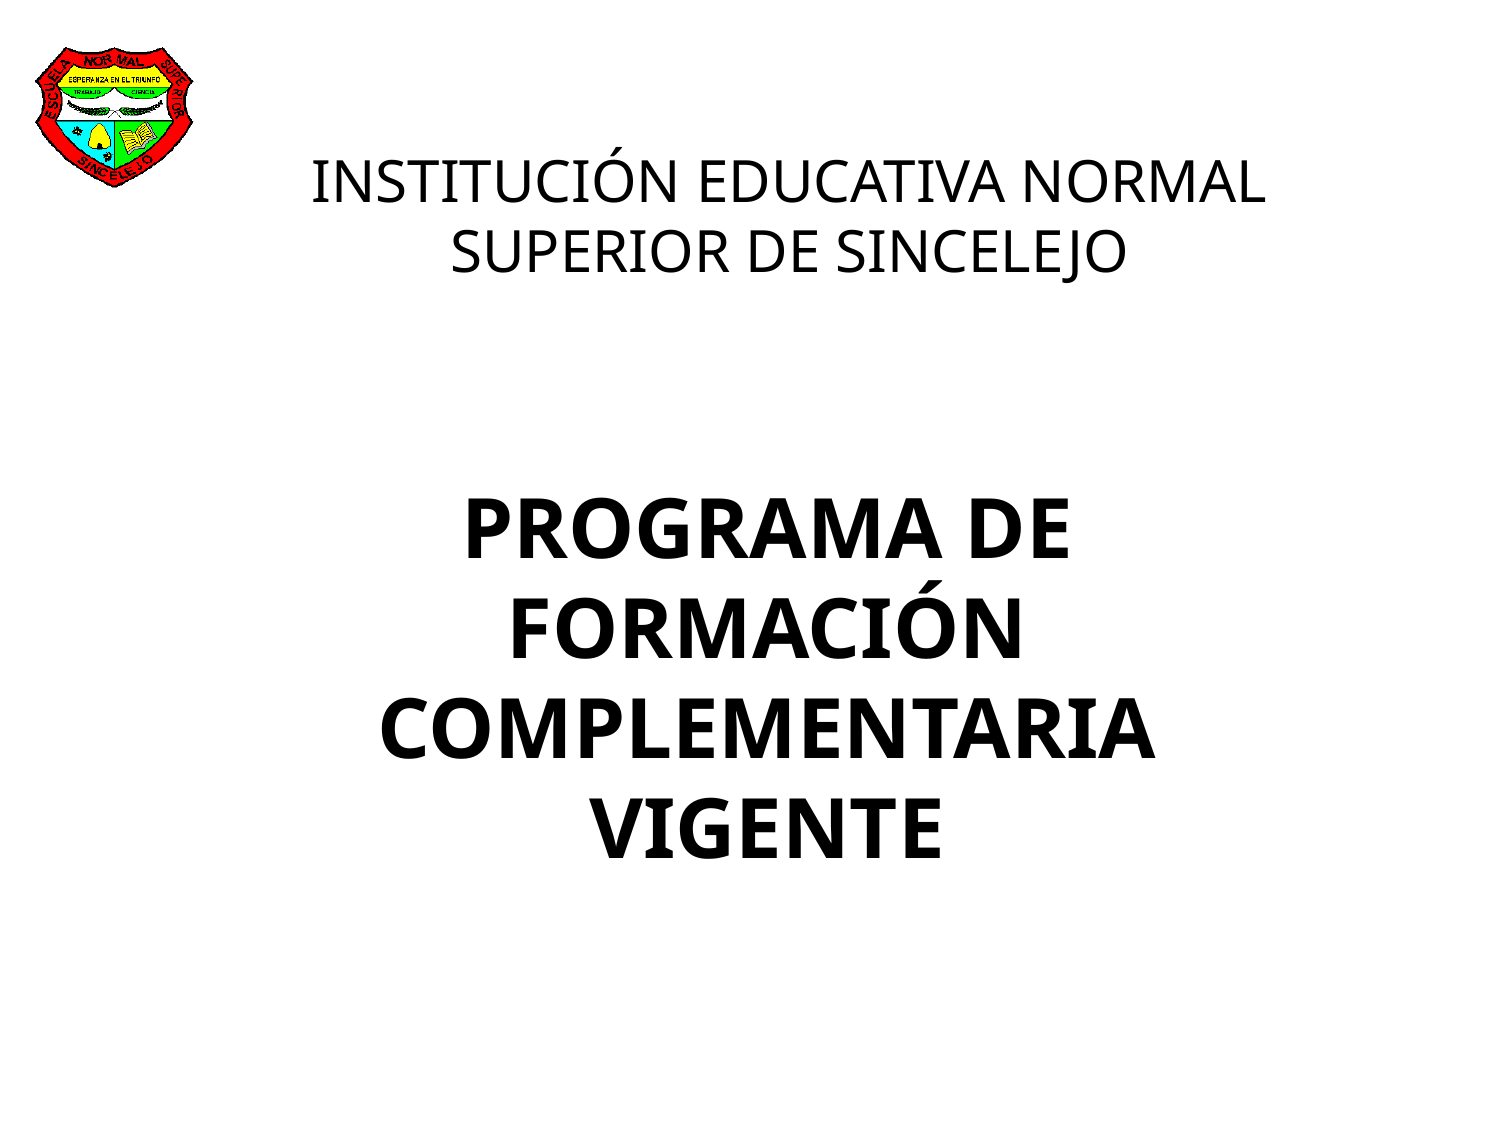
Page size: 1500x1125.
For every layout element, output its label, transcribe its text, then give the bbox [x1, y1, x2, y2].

picture [34, 46, 194, 188]
title INSTITUCIÓN EDUCATIVA NORMAL SUPERIOR DE SINCELEJO [152, 93, 1428, 335]
subtitle PROGRAMA DE FORMACIÓN COMPLEMENTARIA VIGENTE [242, 468, 1293, 756]
